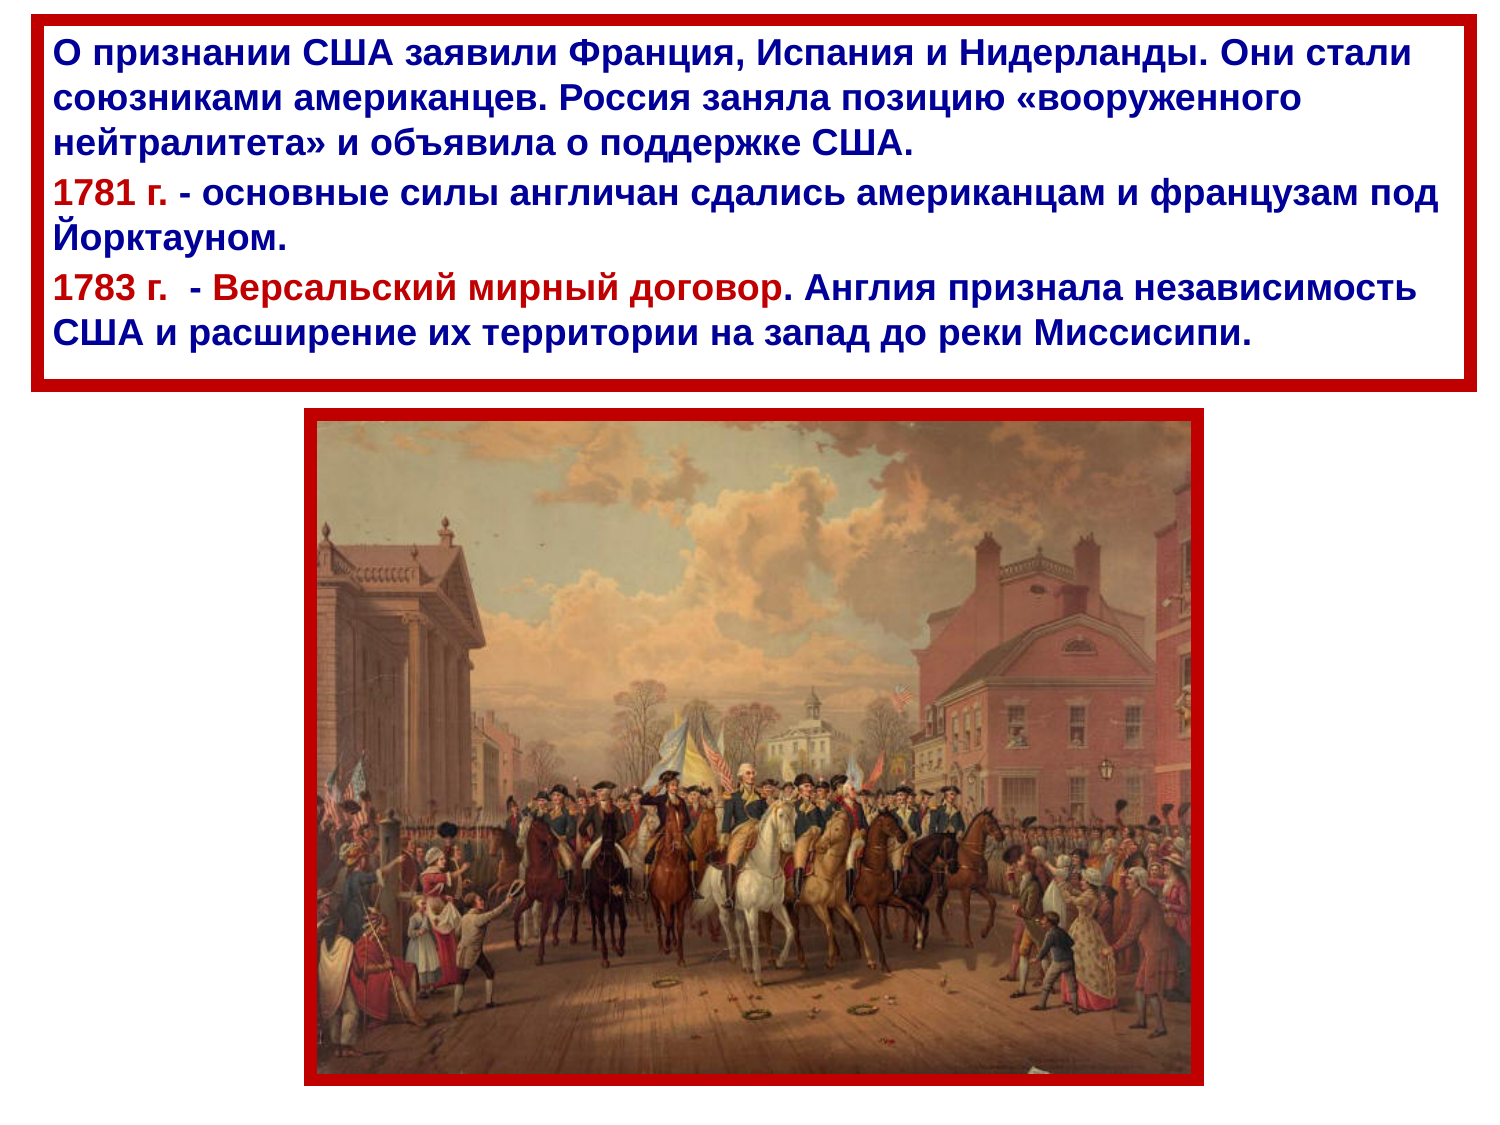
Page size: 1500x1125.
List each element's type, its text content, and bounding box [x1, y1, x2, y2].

text_box О признании США заявили Франция, Испания и Нидерланды. Они стали союзниками американцев. Россия заняла позицию «вооруженного нейтралитета» и объявила о поддержке США. 1781 г. - основные силы англичан сдались американцам и французам под Йорктауном. 1783 г. - Версальский мирный договор. Англия признала независимость США и расширение их территории на запад до реки Миссисипи. [37, 20, 1471, 386]
picture [316, 420, 1192, 1074]
